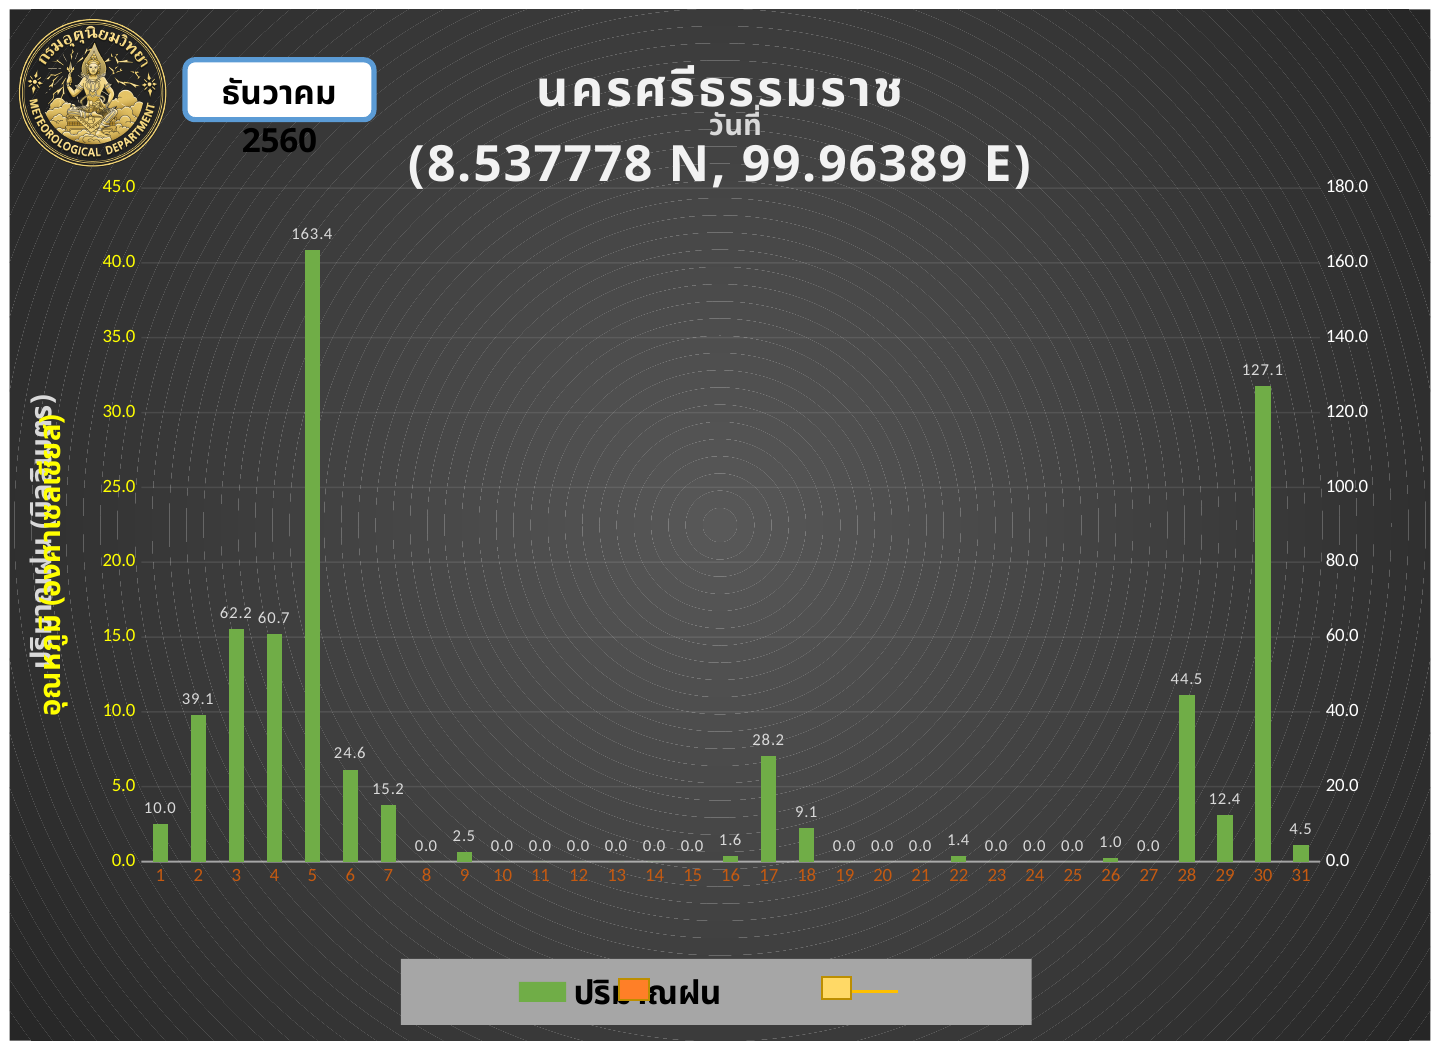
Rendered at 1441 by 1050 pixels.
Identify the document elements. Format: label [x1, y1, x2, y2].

chart [9, 9, 1431, 1041]
